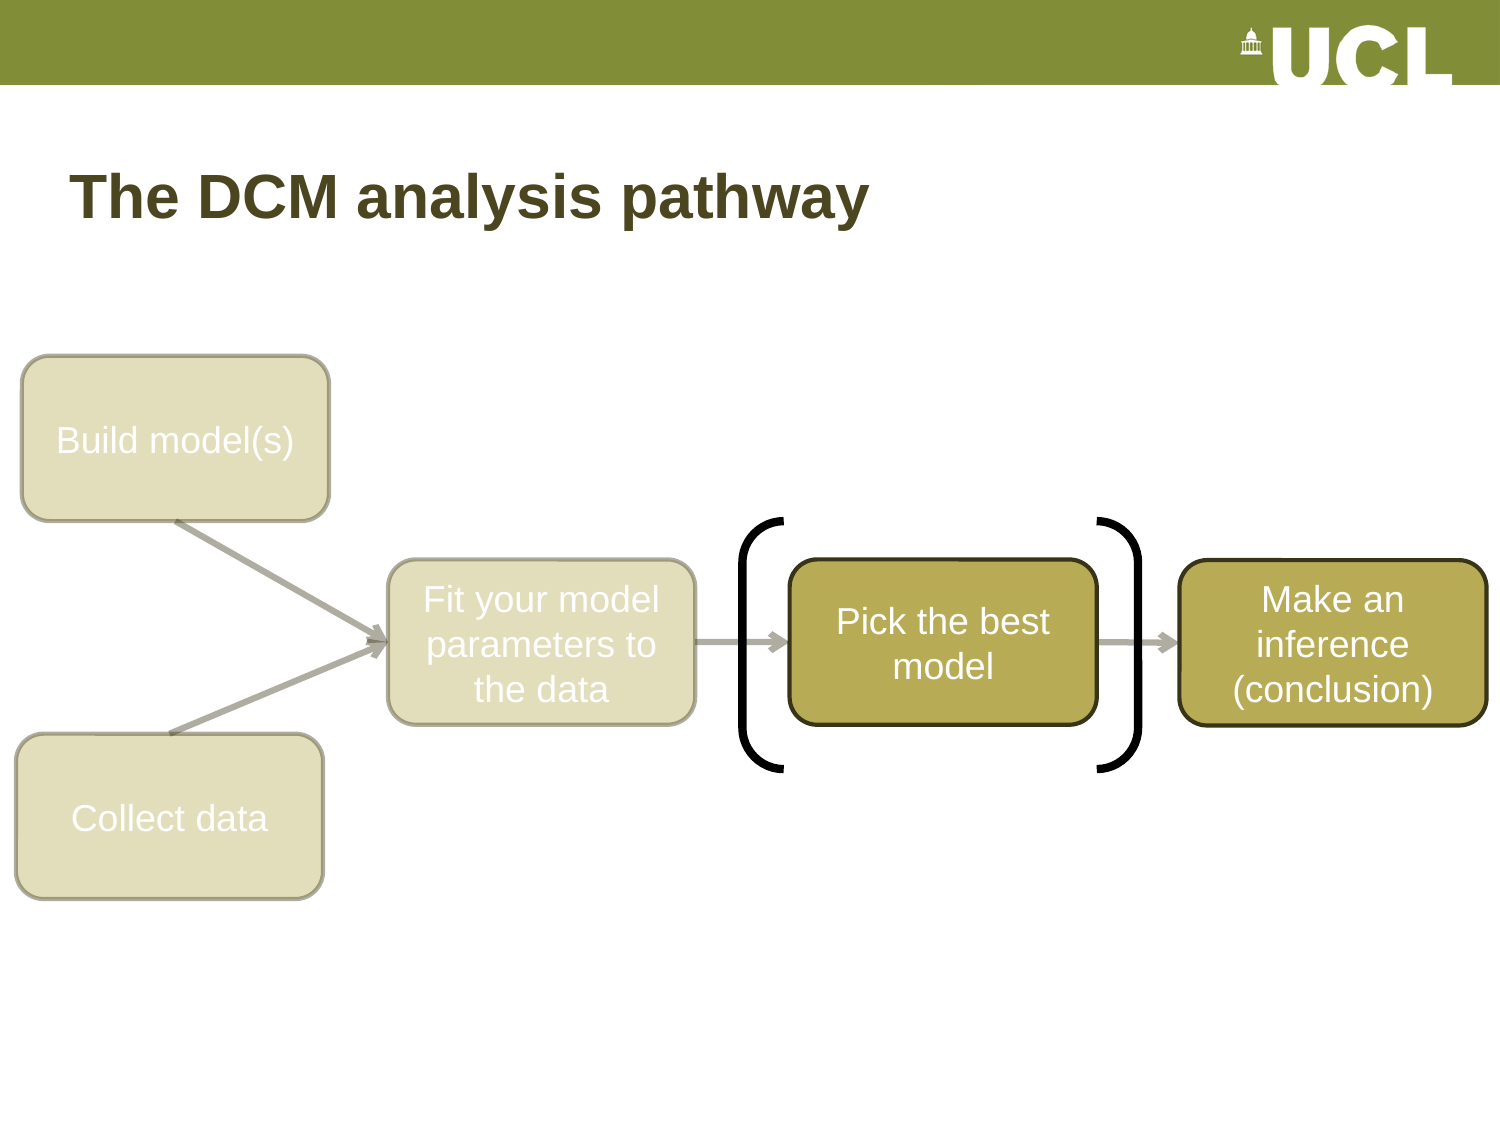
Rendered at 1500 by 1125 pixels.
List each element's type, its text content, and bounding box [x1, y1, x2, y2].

title The DCM analysis pathway [54, 148, 1447, 362]
text_box [741, 520, 1139, 770]
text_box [169, 641, 389, 734]
picture [0, 0, 1500, 85]
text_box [175, 520, 389, 643]
text_box Collect data [13, 731, 326, 902]
text_box Fit your model parameters to the data [393, 557, 698, 727]
text_box Build model(s) [19, 353, 332, 524]
text_box Make an inference (conclusion) [1177, 557, 1489, 728]
